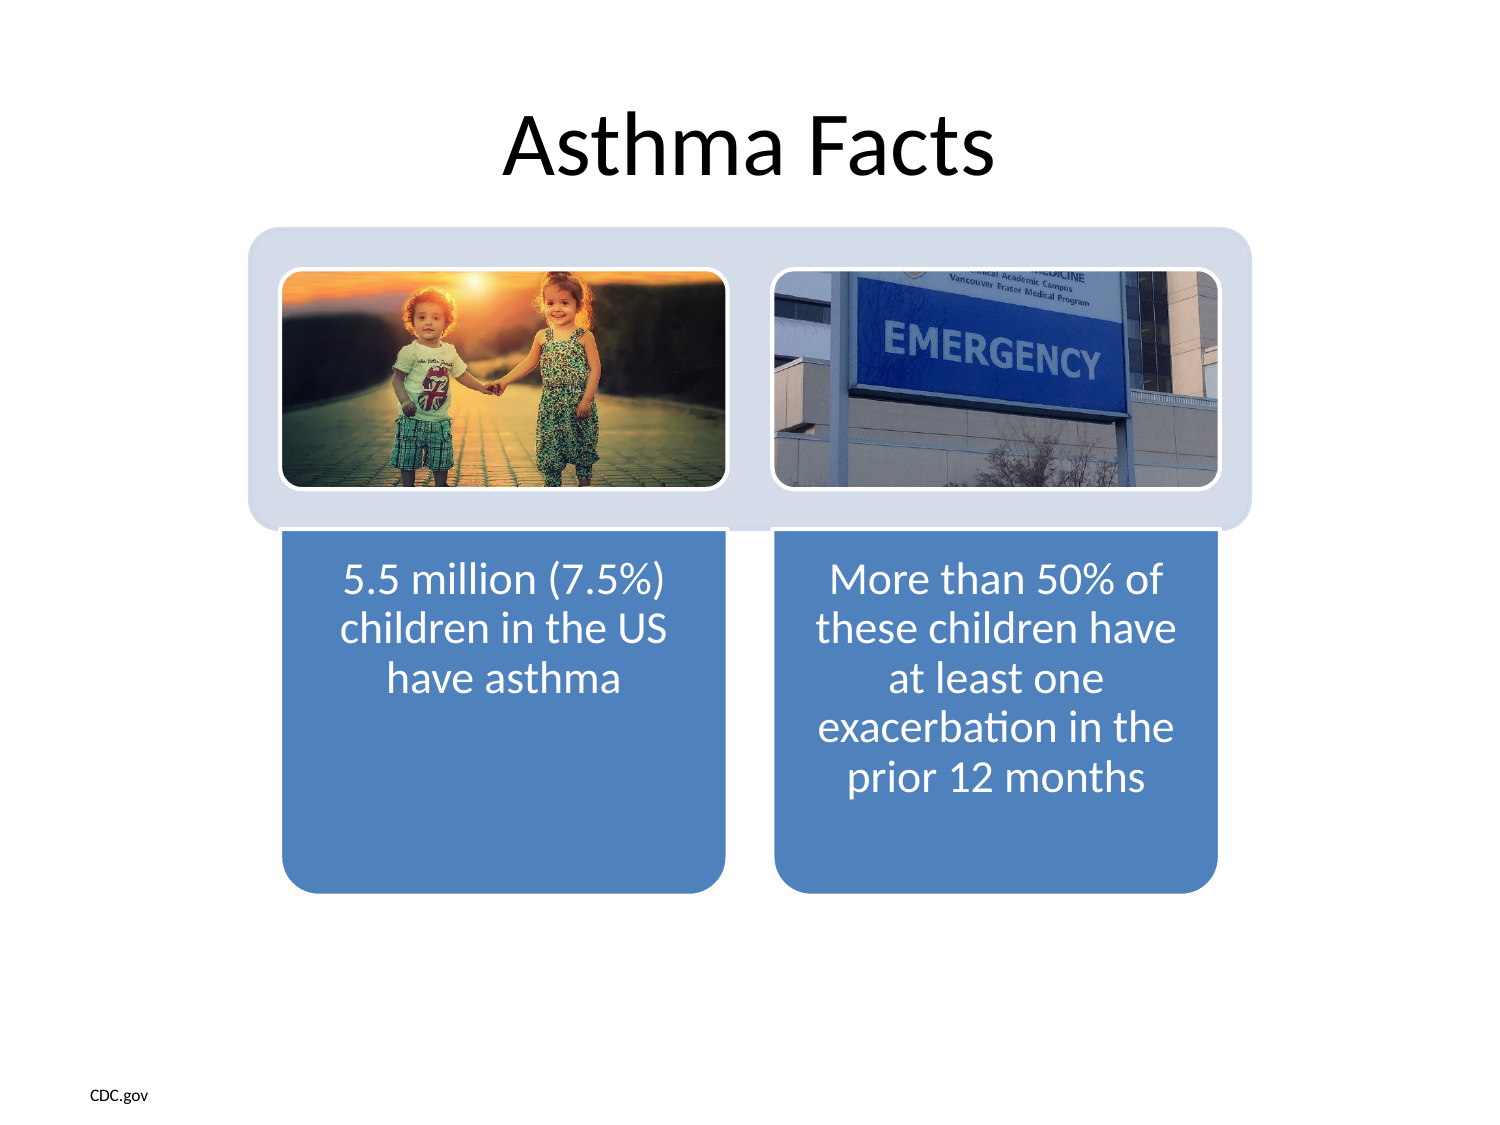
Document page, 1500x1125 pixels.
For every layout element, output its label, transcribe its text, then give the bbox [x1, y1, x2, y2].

title Asthma Facts [75, 45, 1425, 233]
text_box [249, 228, 1251, 897]
list CDC.gov [75, 262, 1425, 1113]
